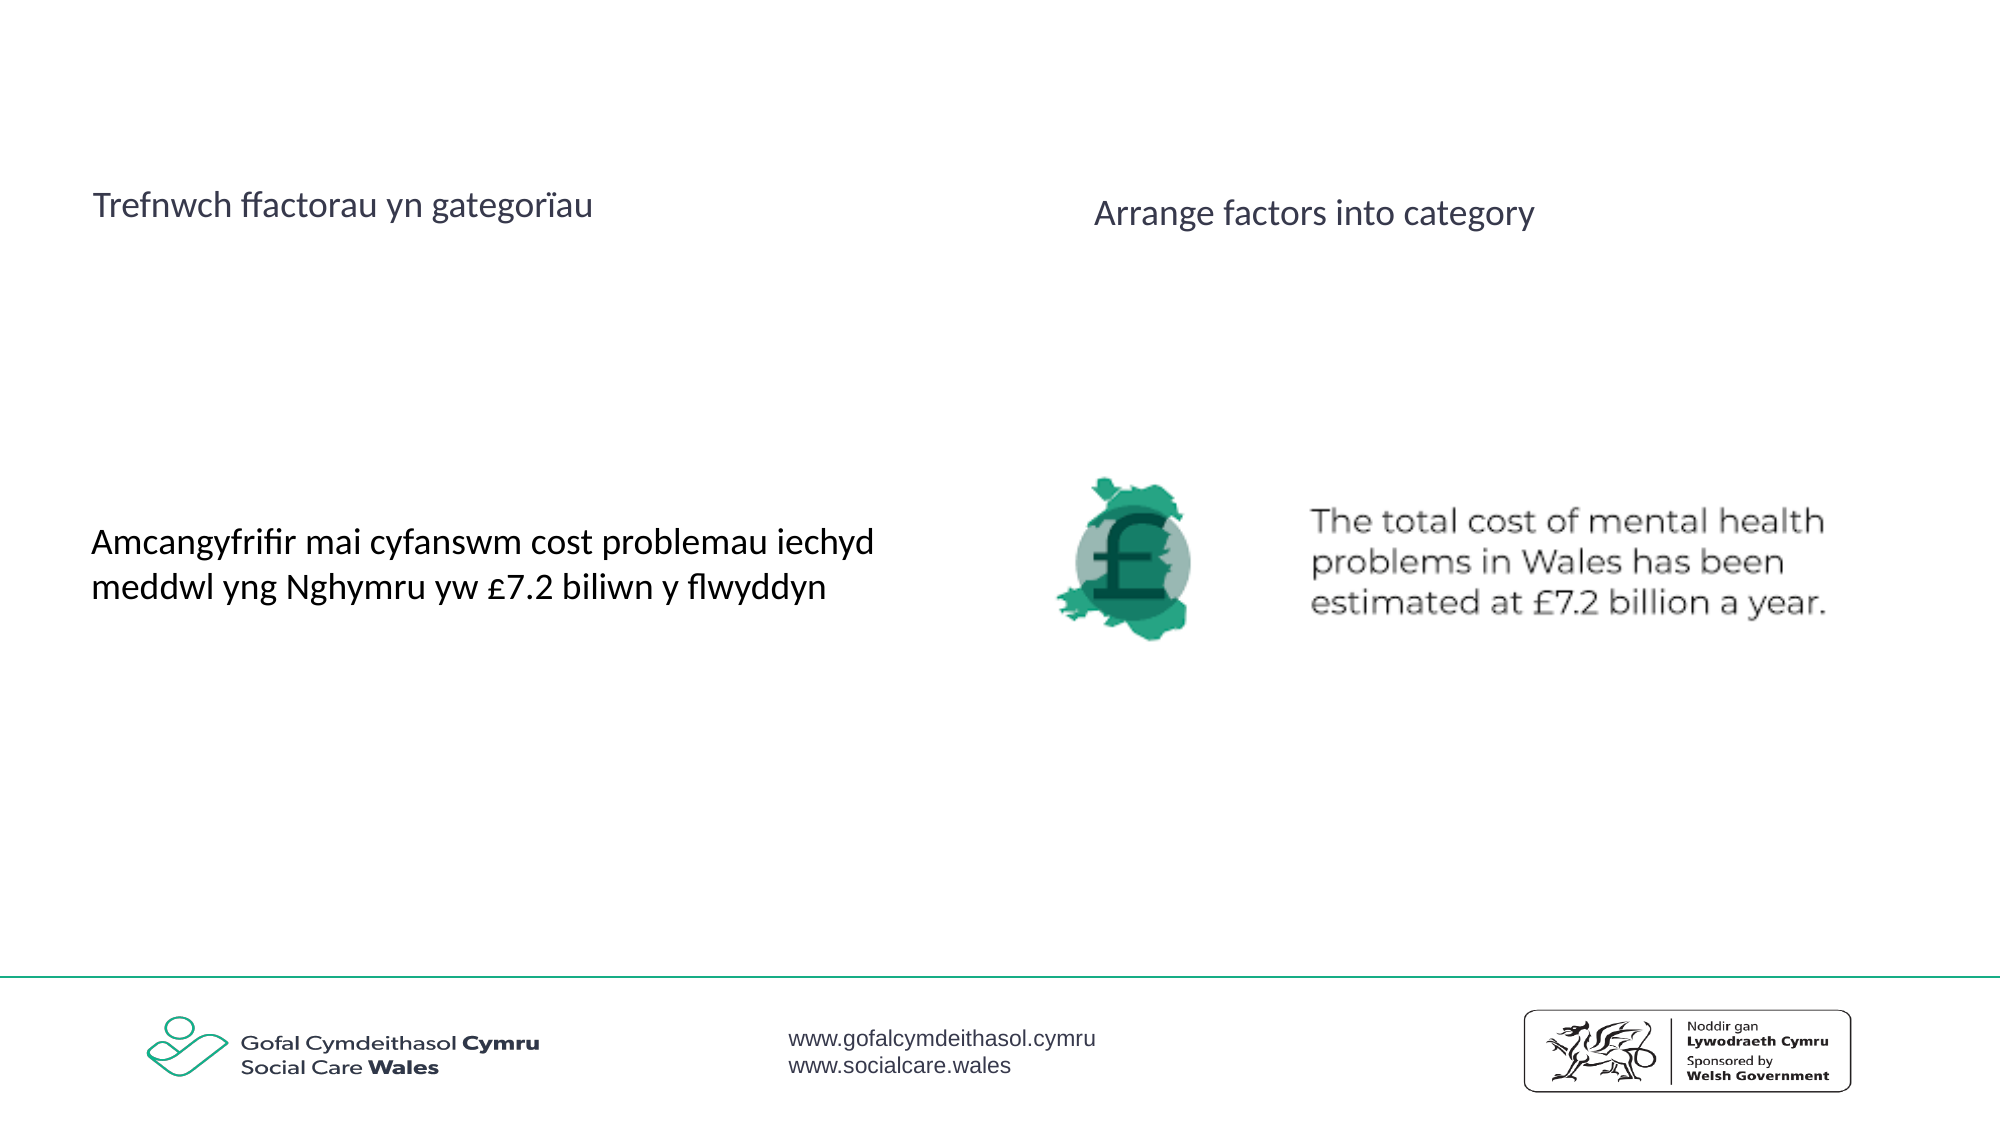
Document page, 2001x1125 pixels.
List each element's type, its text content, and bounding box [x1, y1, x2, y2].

picture [982, 461, 1983, 668]
picture [1516, 995, 1860, 1106]
text_box Amcangyfrifir mai cyfanswm cost problemau iechyd meddwl yng Nghymru yw £7.2 biliwn y flwyddyn [76, 509, 977, 615]
list Arrange factors into category [1079, 58, 1887, 460]
text_box Trefnwch ffactorau yn gategorïau [78, 172, 1079, 233]
picture [139, 1009, 546, 1083]
